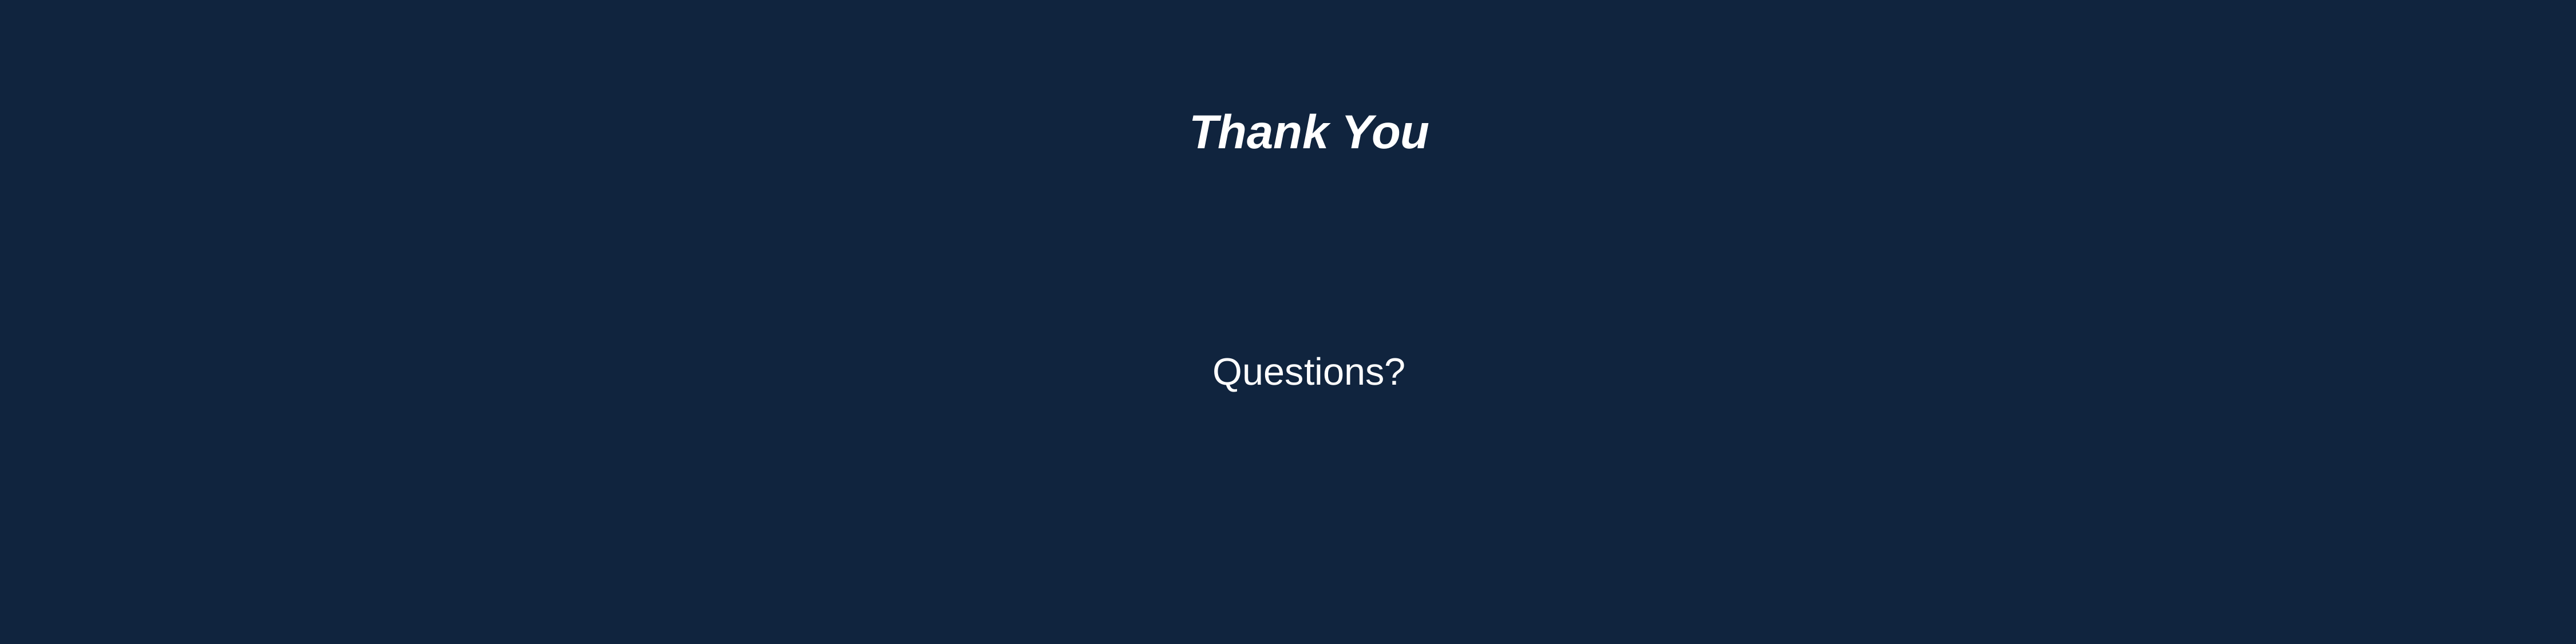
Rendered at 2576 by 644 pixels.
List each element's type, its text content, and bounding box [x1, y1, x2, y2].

text_box Thank You Questions? [944, 96, 1674, 397]
